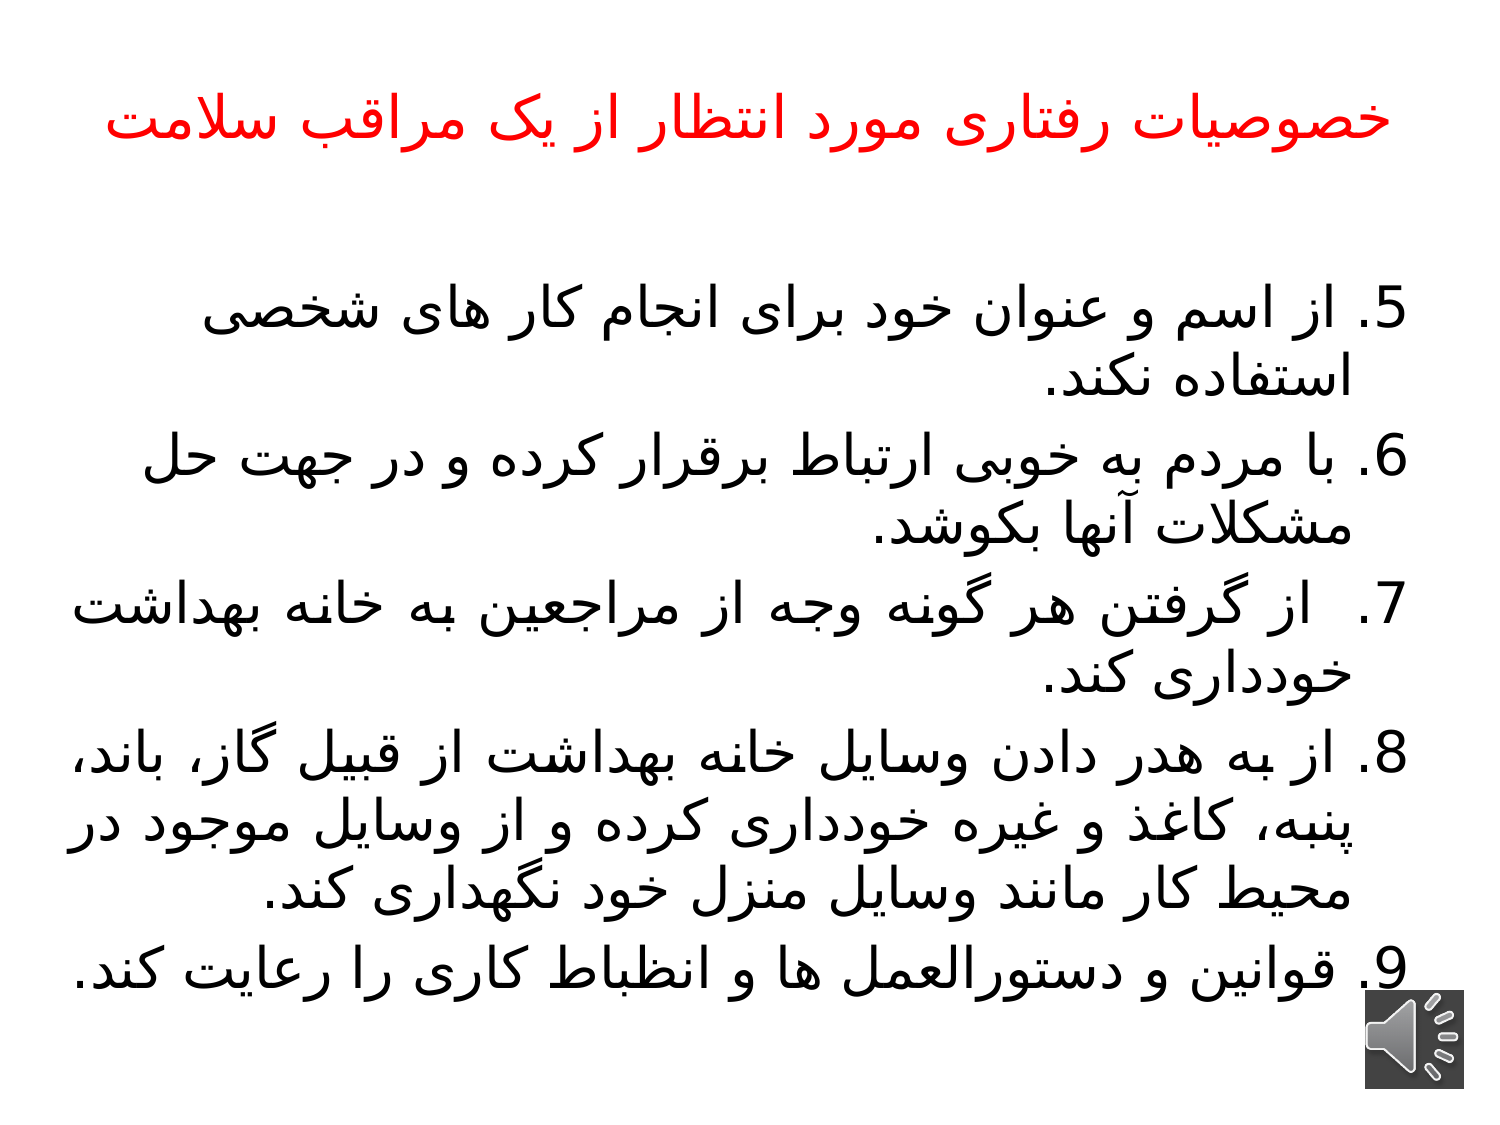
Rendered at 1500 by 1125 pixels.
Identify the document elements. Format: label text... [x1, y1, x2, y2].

title خصوصیات رفتاری مورد انتظار از یک مراقب سلامت [75, 45, 1425, 185]
picture [1364, 989, 1465, 1090]
list 5. از اسم و عنوان خود برای انجام کار های شخصی استفاده نکند. 6. با مردم به خوبی ارتباط برقرار کرده و در جهت حل مشکلات آنها بکوشد. 7. از گرفتن هر گونه وجه از مراجعین به خانه بهداشت خودداری کند. 8. از به هدر دادن وسایل خانه بهداشت از قبیل گاز، باند، پنبه، کاغذ و غیره خودداری کرده و از وسایل موجود در محیط کار مانند وسایل منزل خود نگهداری کند. 9. قوانین و دستورالعمل ها و انظباط کاری را رعایت کند. [53, 262, 1425, 1047]
